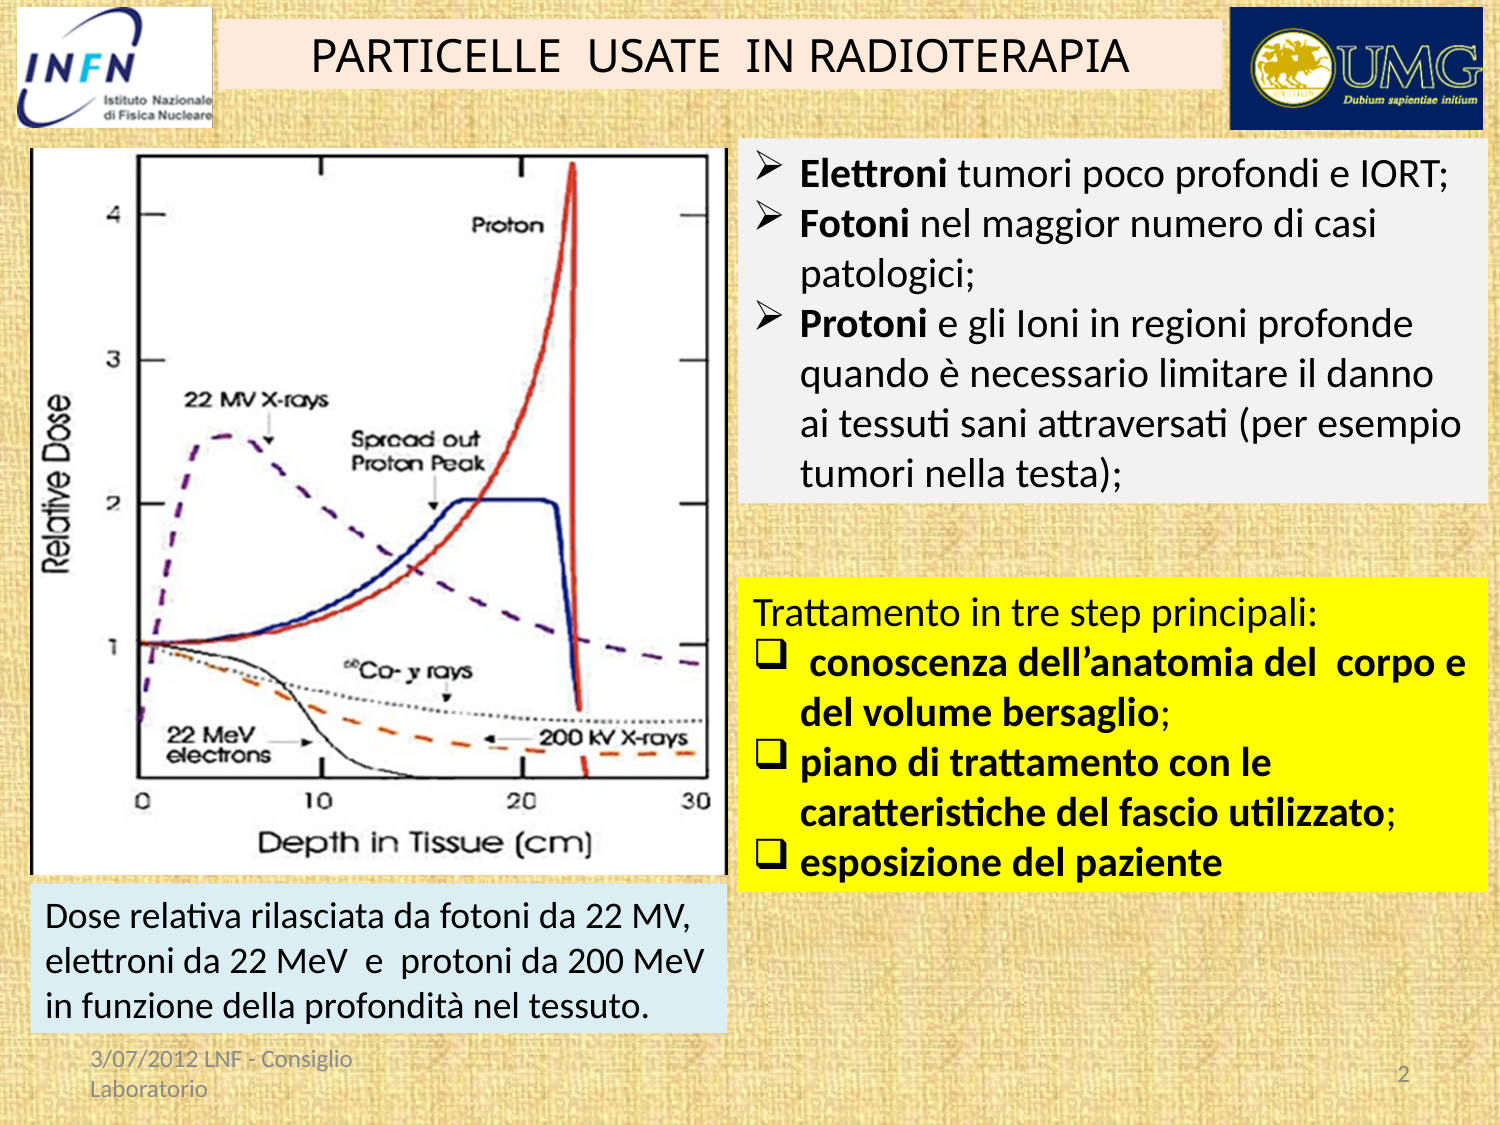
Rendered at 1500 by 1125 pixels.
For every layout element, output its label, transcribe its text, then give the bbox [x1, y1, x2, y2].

text_box Elettroni tumori poco profondi e IORT; Fotoni nel maggior numero di casi patologici; Protoni e gli Ioni in regioni profonde quando è necessario limitare il danno ai tessuti sani attraversati (per esempio tumori nella testa); [738, 138, 1489, 504]
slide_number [75, 1042, 425, 1103]
text_box PARTICELLE USATE IN RADIOTERAPIA [218, 19, 1223, 89]
picture [0, 0, 1500, 1125]
text_box Dose relativa rilasciata da fotoni da 22 MV, elettroni da 22 MeV e protoni da 200 MeV in funzione della profondità nel tessuto. [30, 883, 728, 1034]
text_box Trattamento in tre step principali: conoscenza dell’anatomia del corpo e del volume bersaglio; piano di trattamento con le caratteristiche del fascio utilizzato; esposizione del paziente [738, 577, 1489, 893]
slide_number 2 [1210, 1042, 1425, 1103]
